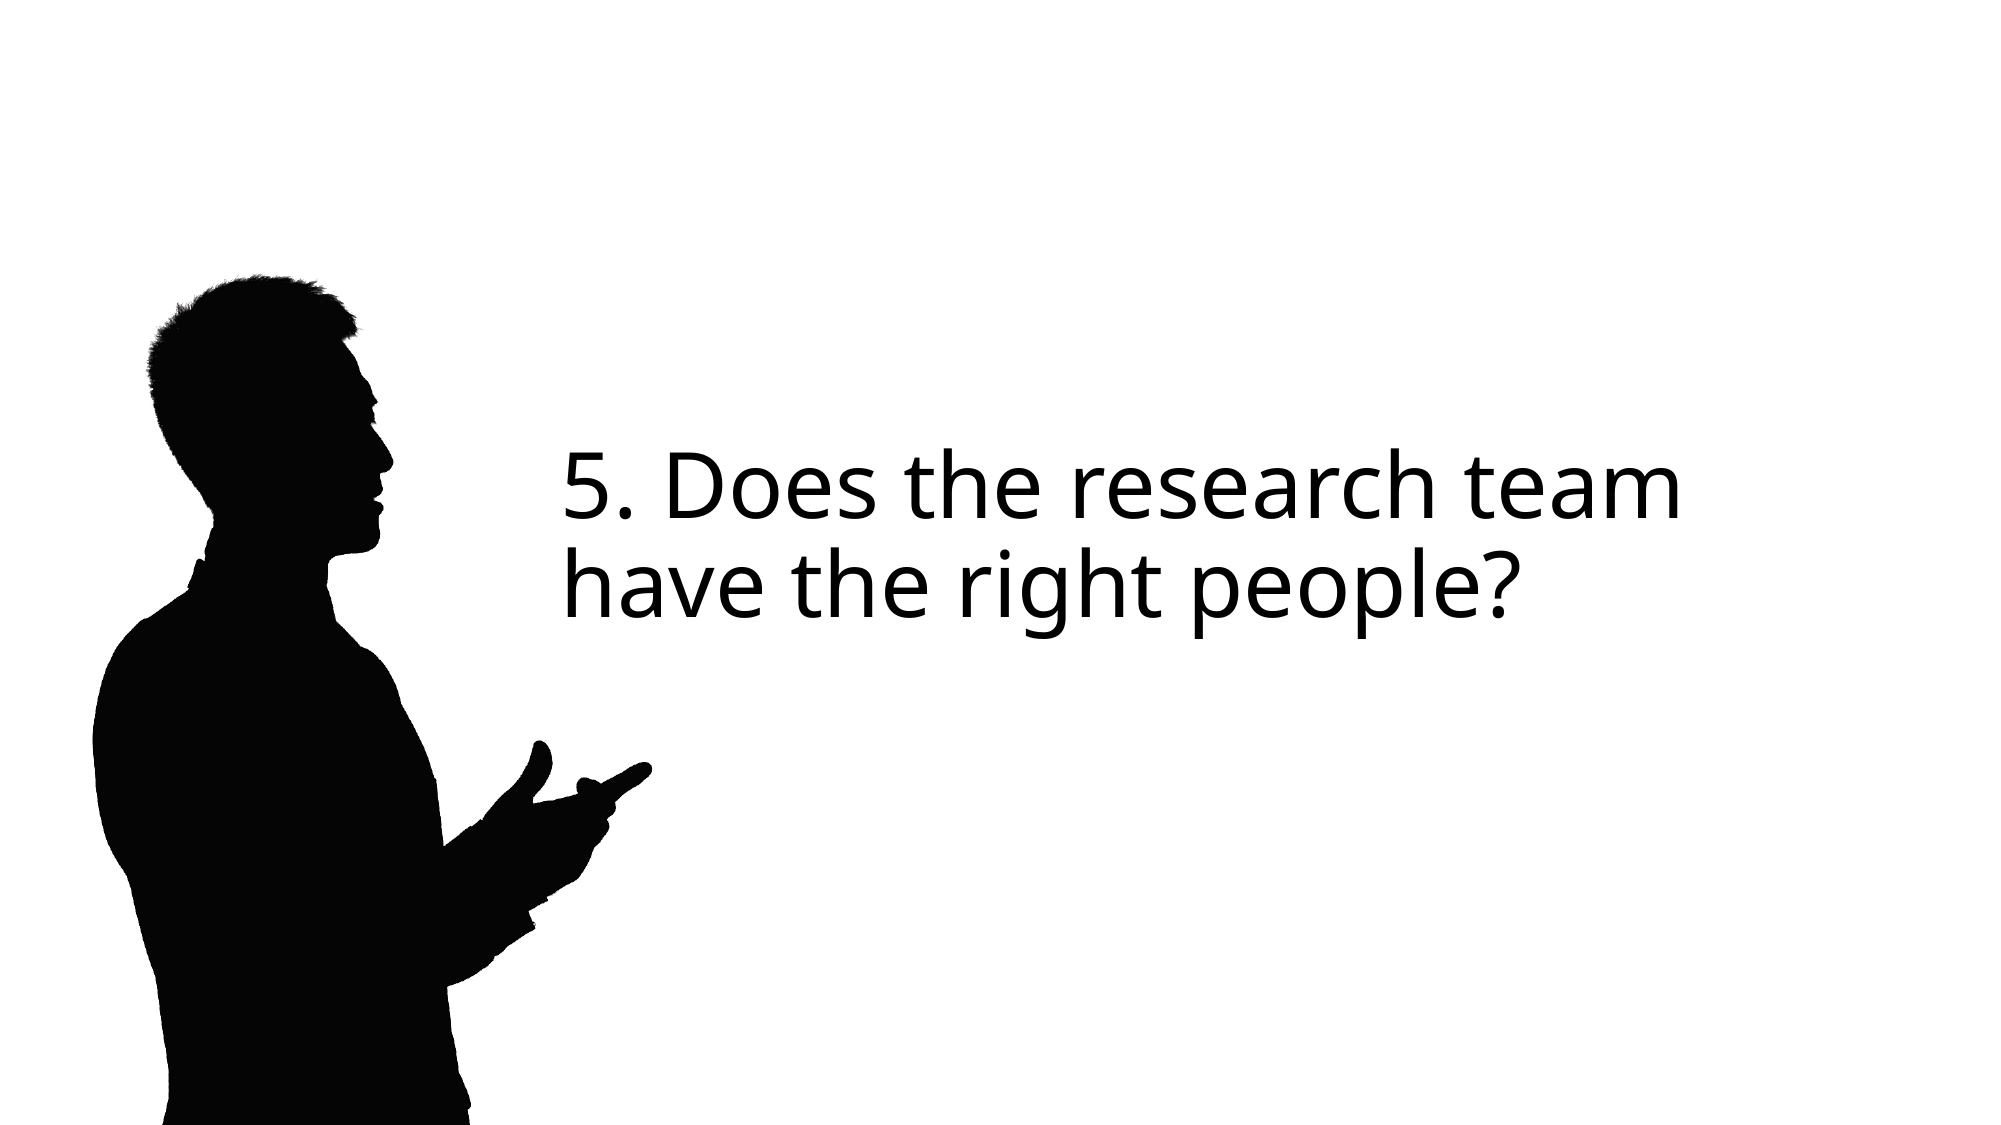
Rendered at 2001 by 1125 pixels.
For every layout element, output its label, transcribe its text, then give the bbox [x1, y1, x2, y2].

title 5. Does the research team have the right people? [682, 484, 1852, 703]
picture [0, 221, 682, 1125]
